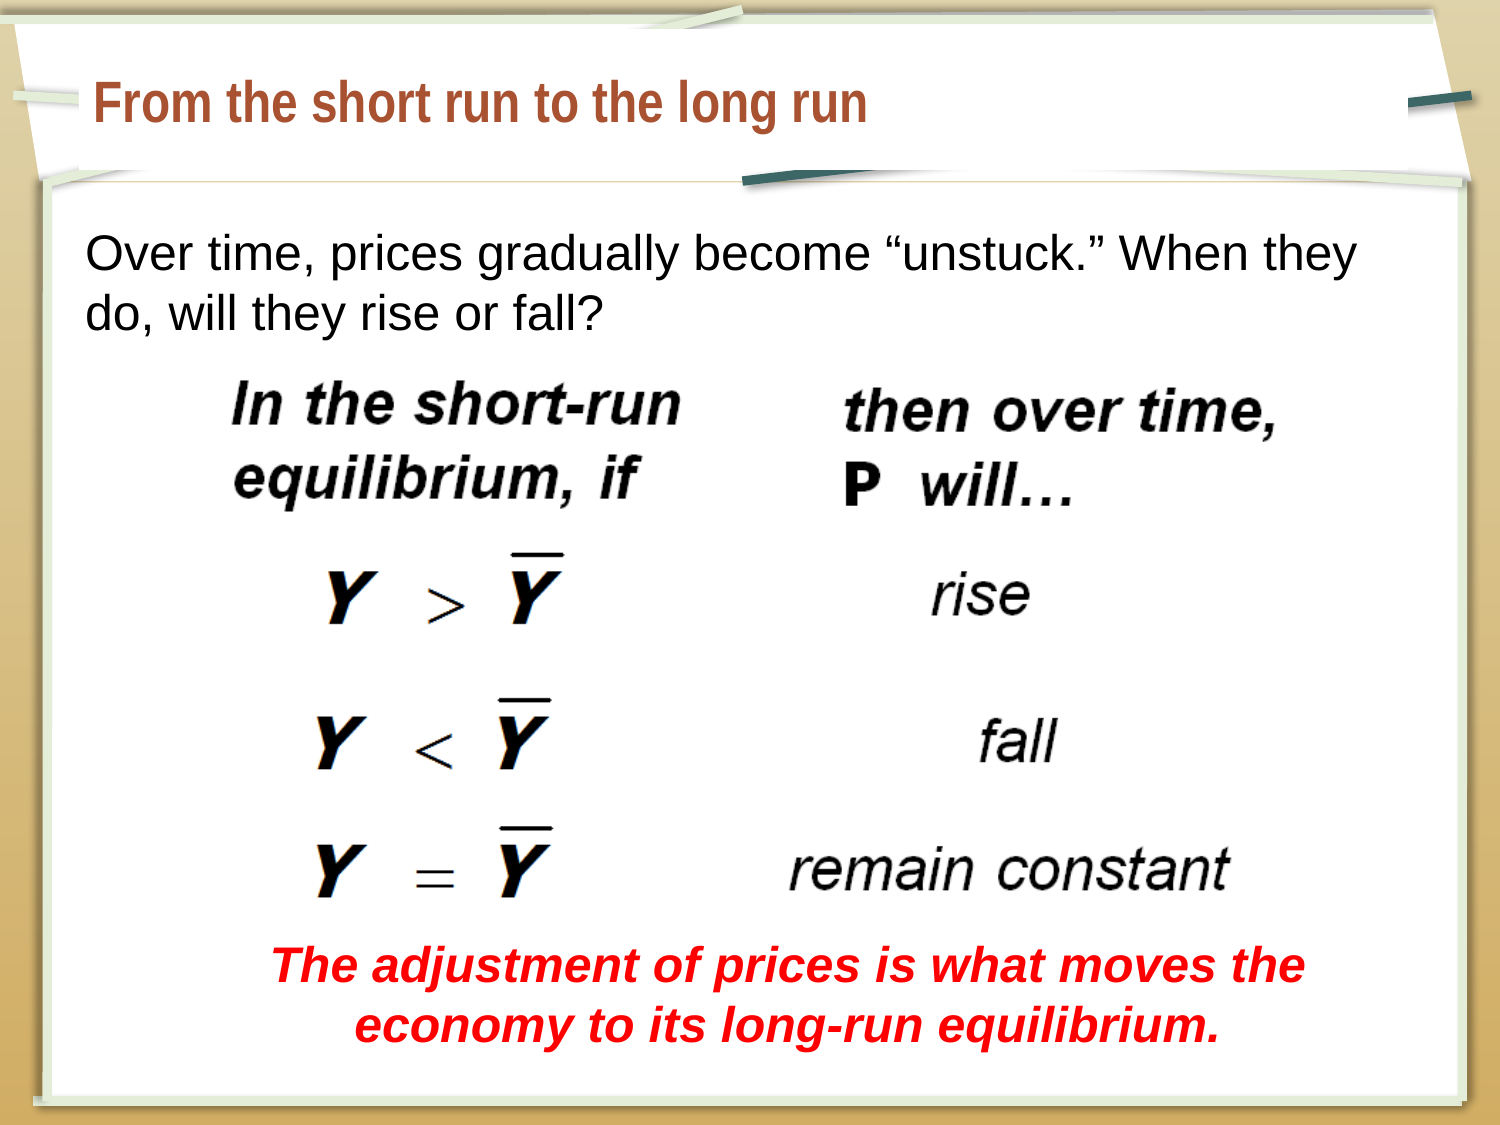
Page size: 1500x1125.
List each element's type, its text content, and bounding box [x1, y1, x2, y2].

title From the short run to the long run [78, 29, 1408, 170]
list The adjustment of prices is what moves the economy to its long-run equilibrium. [205, 925, 1371, 1062]
picture [212, 365, 1307, 919]
list Over time, prices gradually become “unstuck.” When they do, will they rise or fall? [70, 213, 1436, 372]
